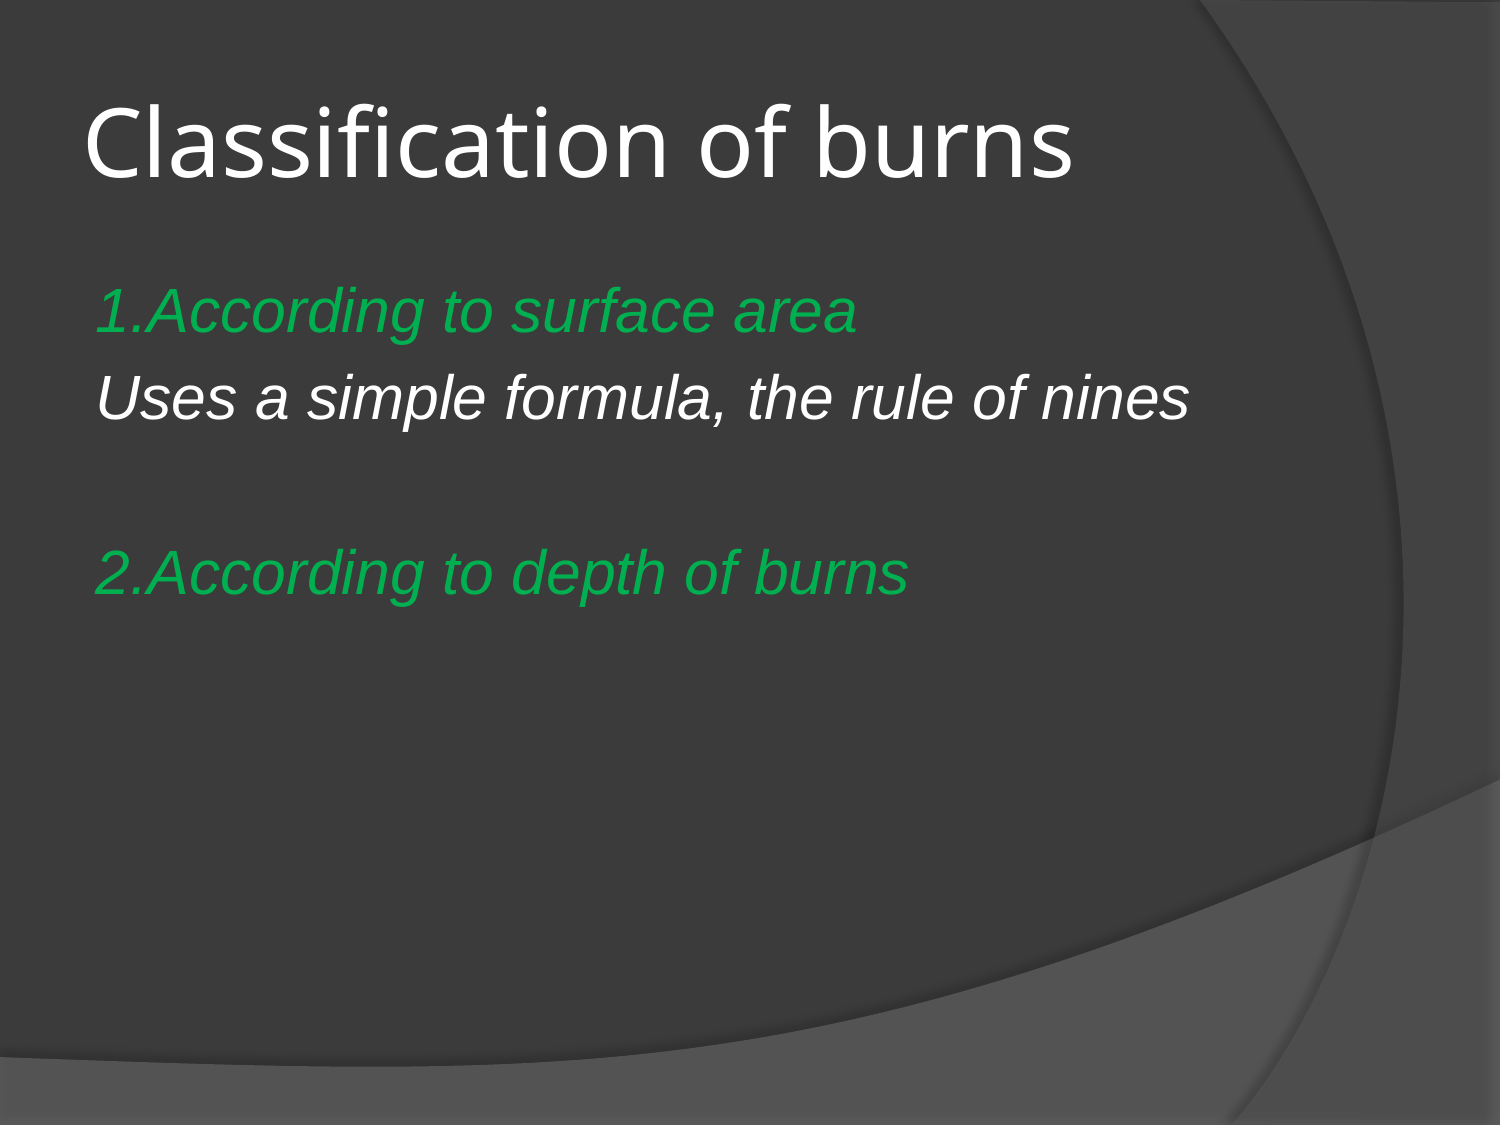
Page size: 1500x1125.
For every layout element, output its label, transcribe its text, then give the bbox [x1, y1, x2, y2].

title Classification of burns [75, 45, 1300, 233]
list 1.According to surface area Uses a simple formula, the rule of nines 2.According to depth of burns [75, 262, 1300, 1005]
